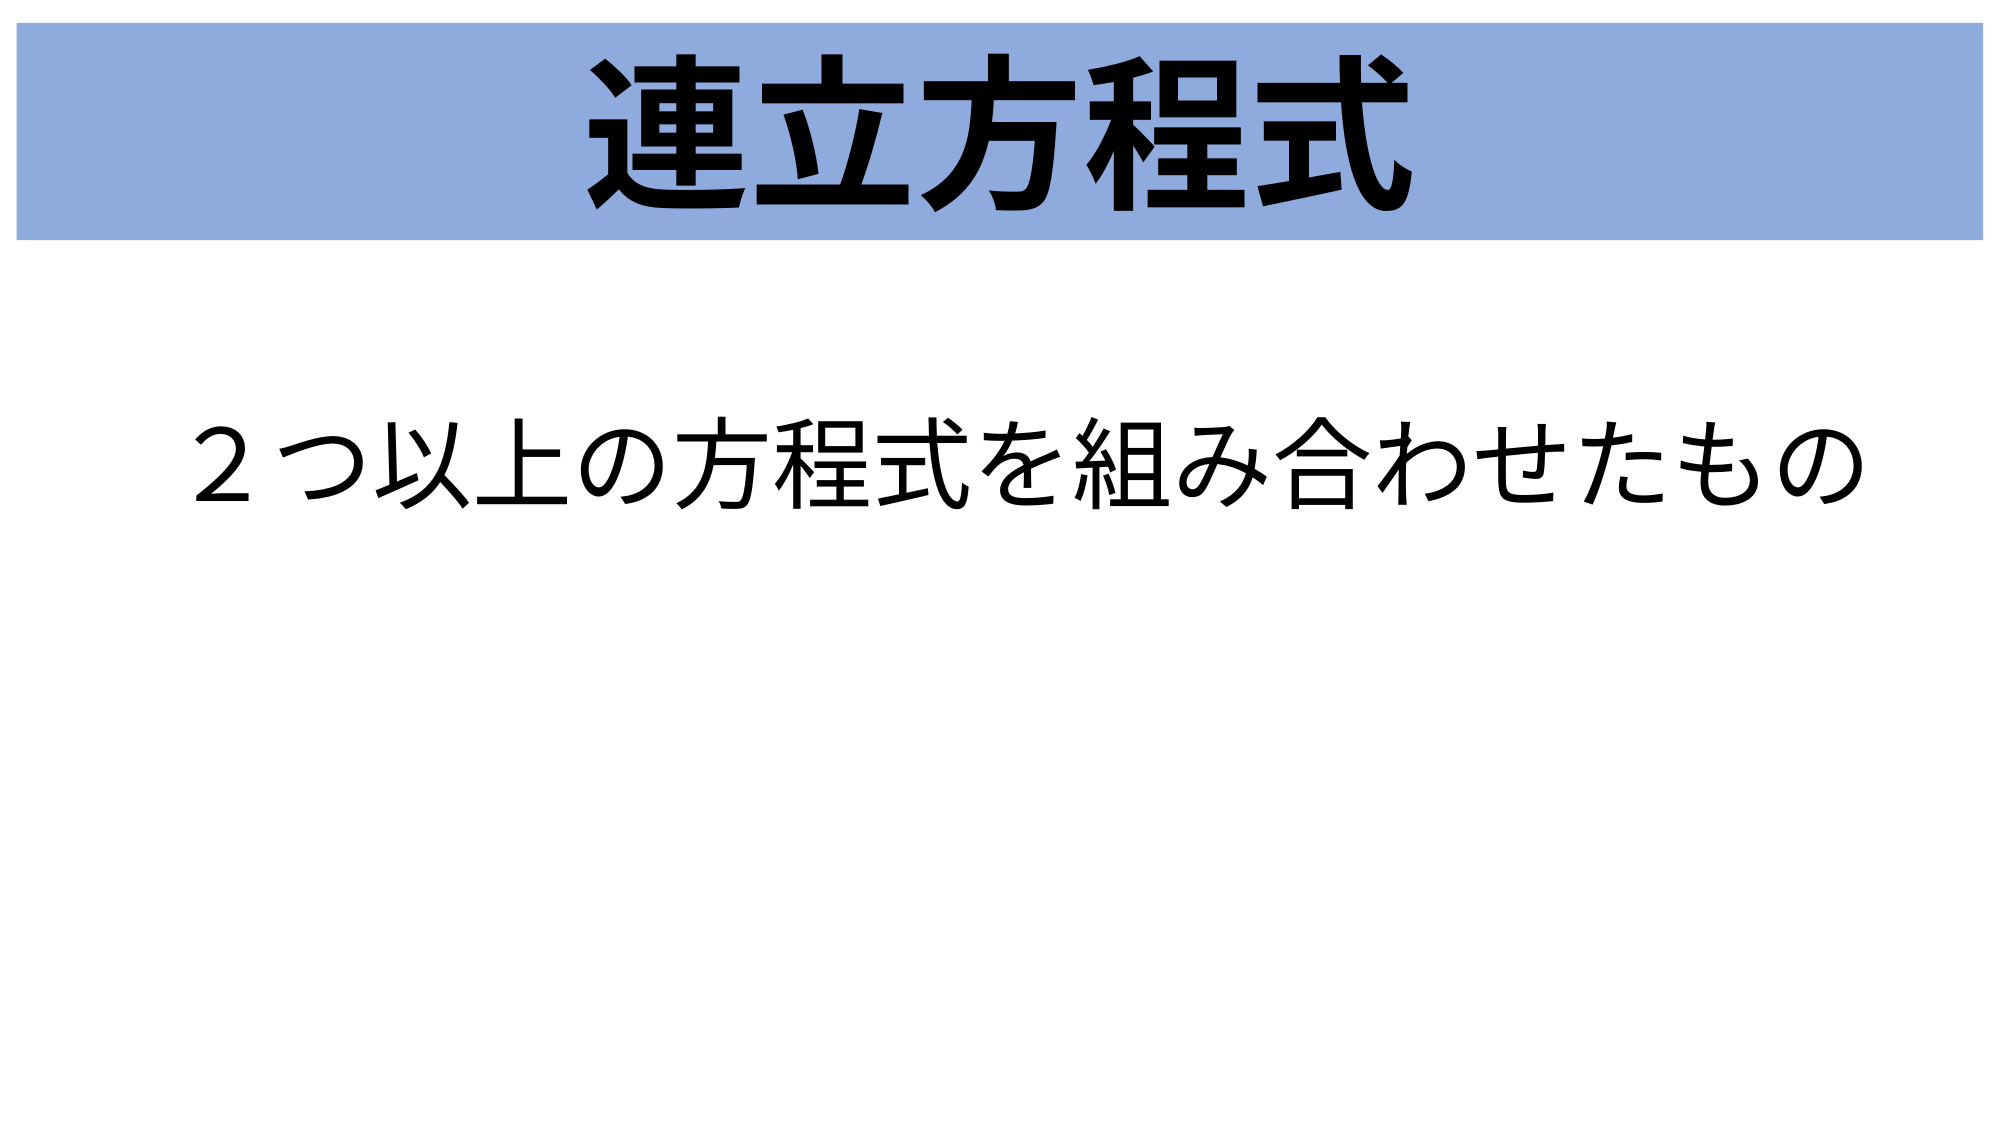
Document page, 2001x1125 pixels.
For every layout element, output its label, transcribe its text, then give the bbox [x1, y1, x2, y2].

title 連立方程式 [16, 22, 1984, 241]
list ２つ以上の方程式を組み合わせたもの [157, 407, 2000, 718]
